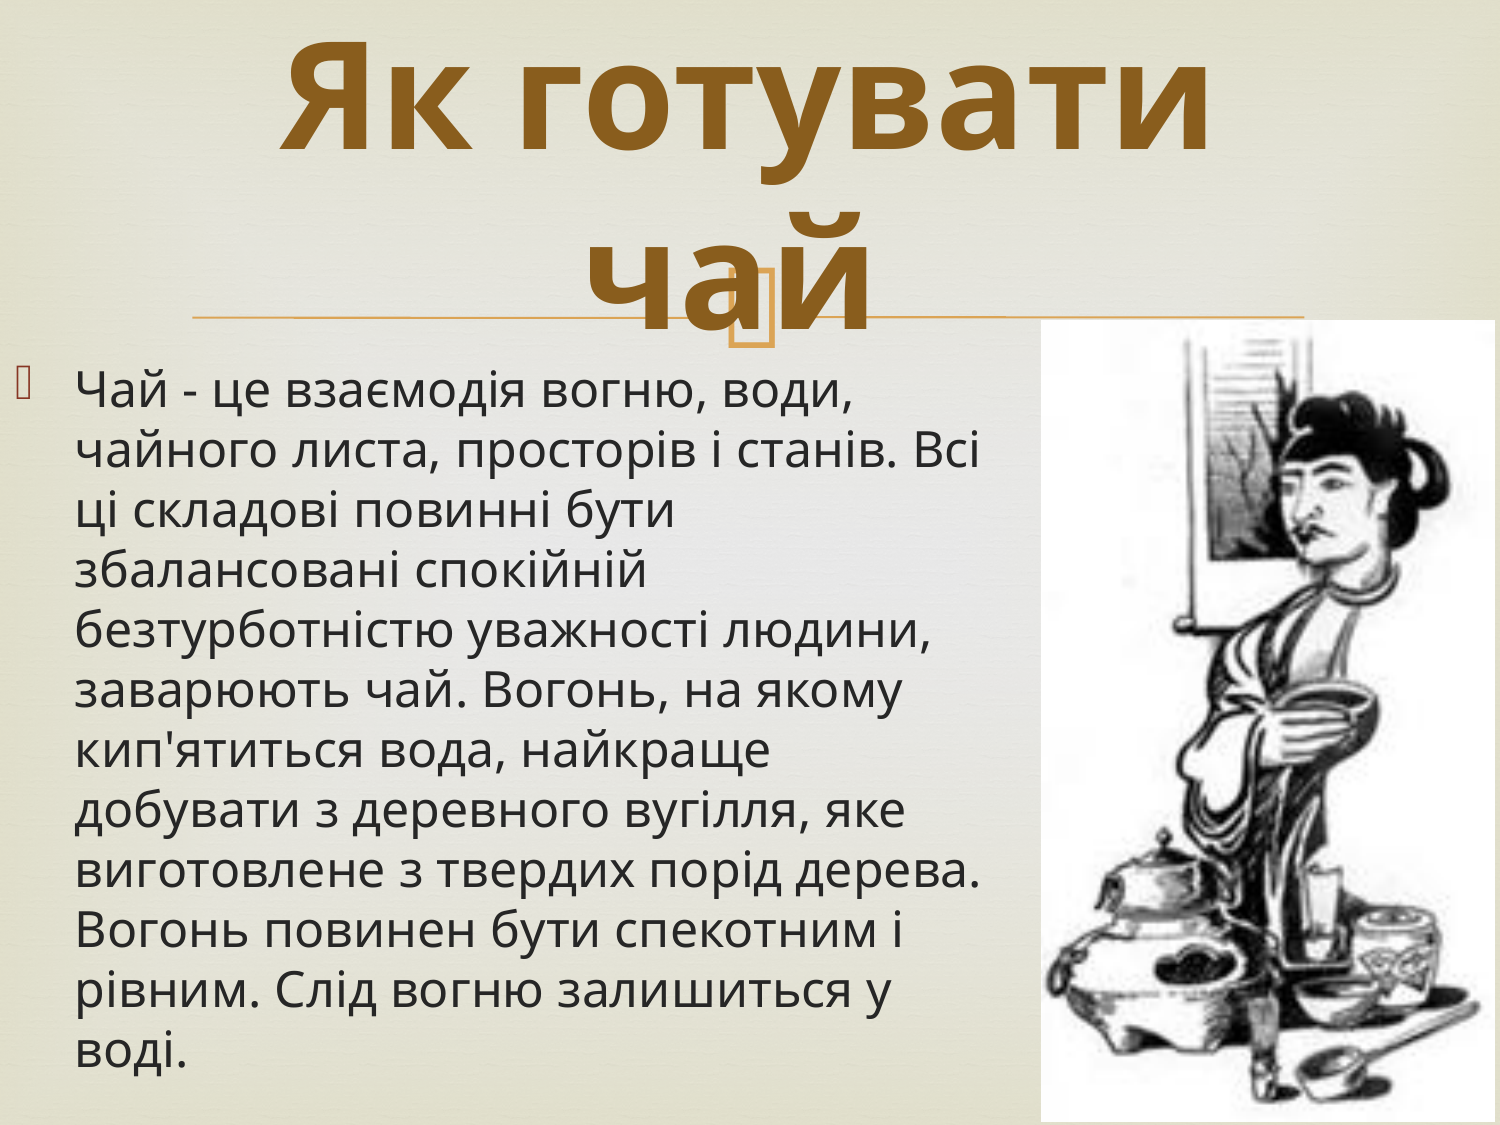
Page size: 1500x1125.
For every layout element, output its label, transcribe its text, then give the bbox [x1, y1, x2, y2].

title Як готувати чай [112, 93, 1386, 267]
picture [1040, 320, 1496, 1123]
list Чай - це взаємодія вогню, води, чайного листа, просторів і станів. Всі ці складові повинні бути збалансовані спокійній безтурботністю уважності людини, заварюють чай. Вогонь, на якому кип'ятиться вода, найкраще добувати з деревного вугілля, яке виготовлене з твердих порід дерева. Вогонь повинен бути спекотним і рівним. Слід вогню залишиться у воді. [0, 349, 1022, 1125]
